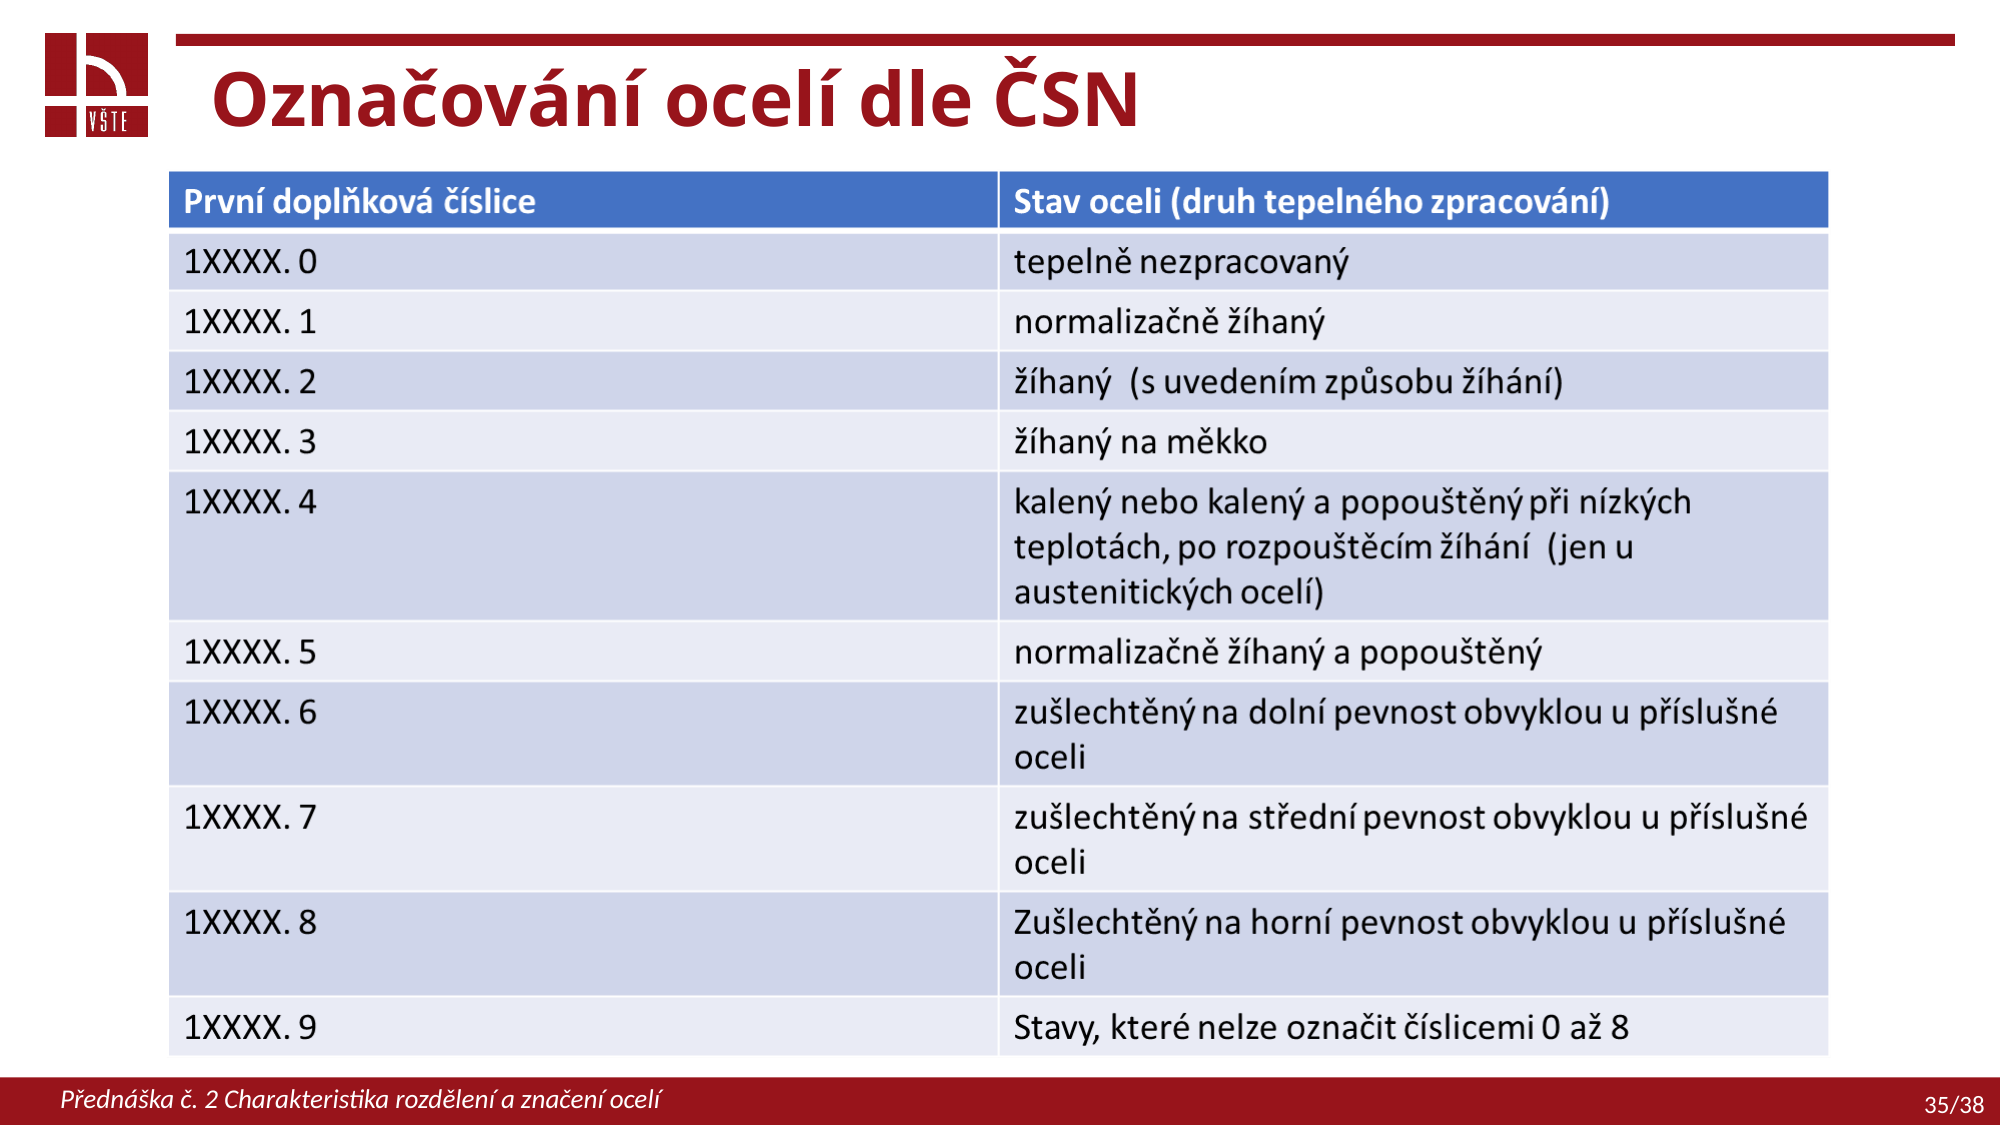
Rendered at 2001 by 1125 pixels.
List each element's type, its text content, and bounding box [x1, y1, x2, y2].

picture [45, 33, 148, 137]
text_box [175, 33, 1956, 47]
slide_number 35/38 [1550, 1082, 2000, 1125]
title Označování ocelí dle ČSN [175, 47, 1955, 159]
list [166, 165, 1834, 1072]
footer Přednáška č. 2 Charakteristika rozdělení a značení ocelí [45, 1099, 1550, 1125]
text_box [0, 1076, 2000, 1125]
